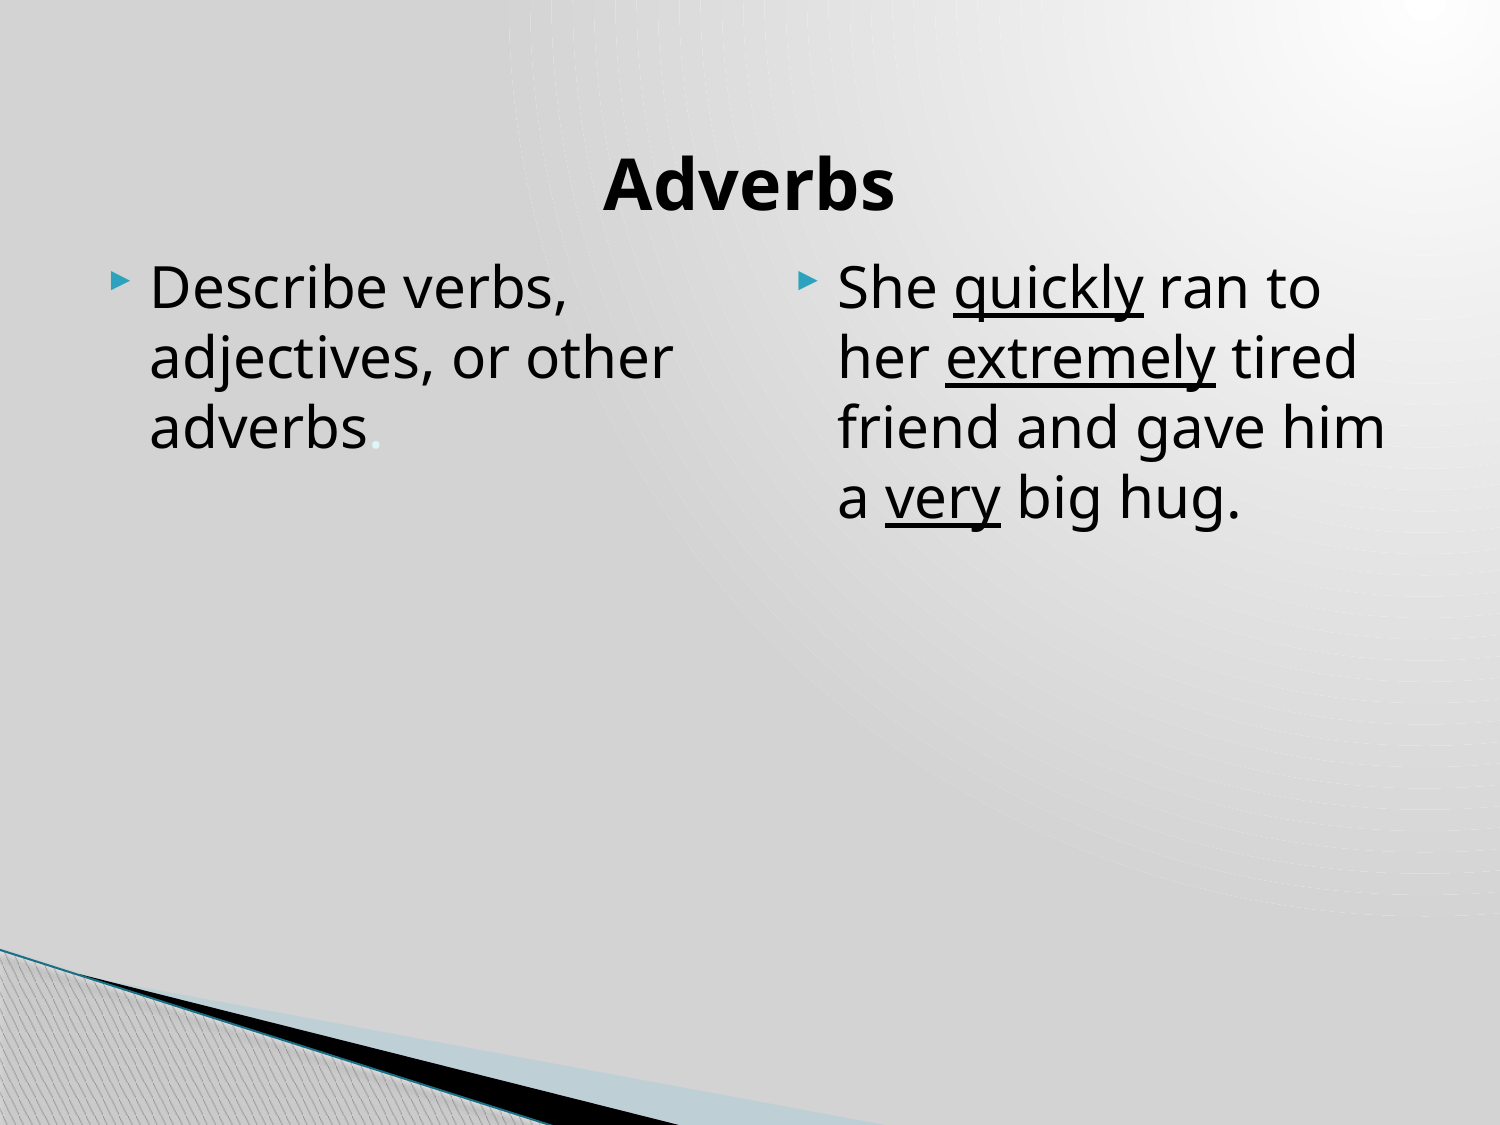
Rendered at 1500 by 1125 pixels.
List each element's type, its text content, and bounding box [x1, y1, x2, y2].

list Describe verbs, adjectives, or other adverbs. [75, 243, 738, 986]
title Adverbs [75, 45, 1425, 233]
list She quickly ran to her extremely tired friend and gave him a very big hug. [762, 243, 1425, 986]
